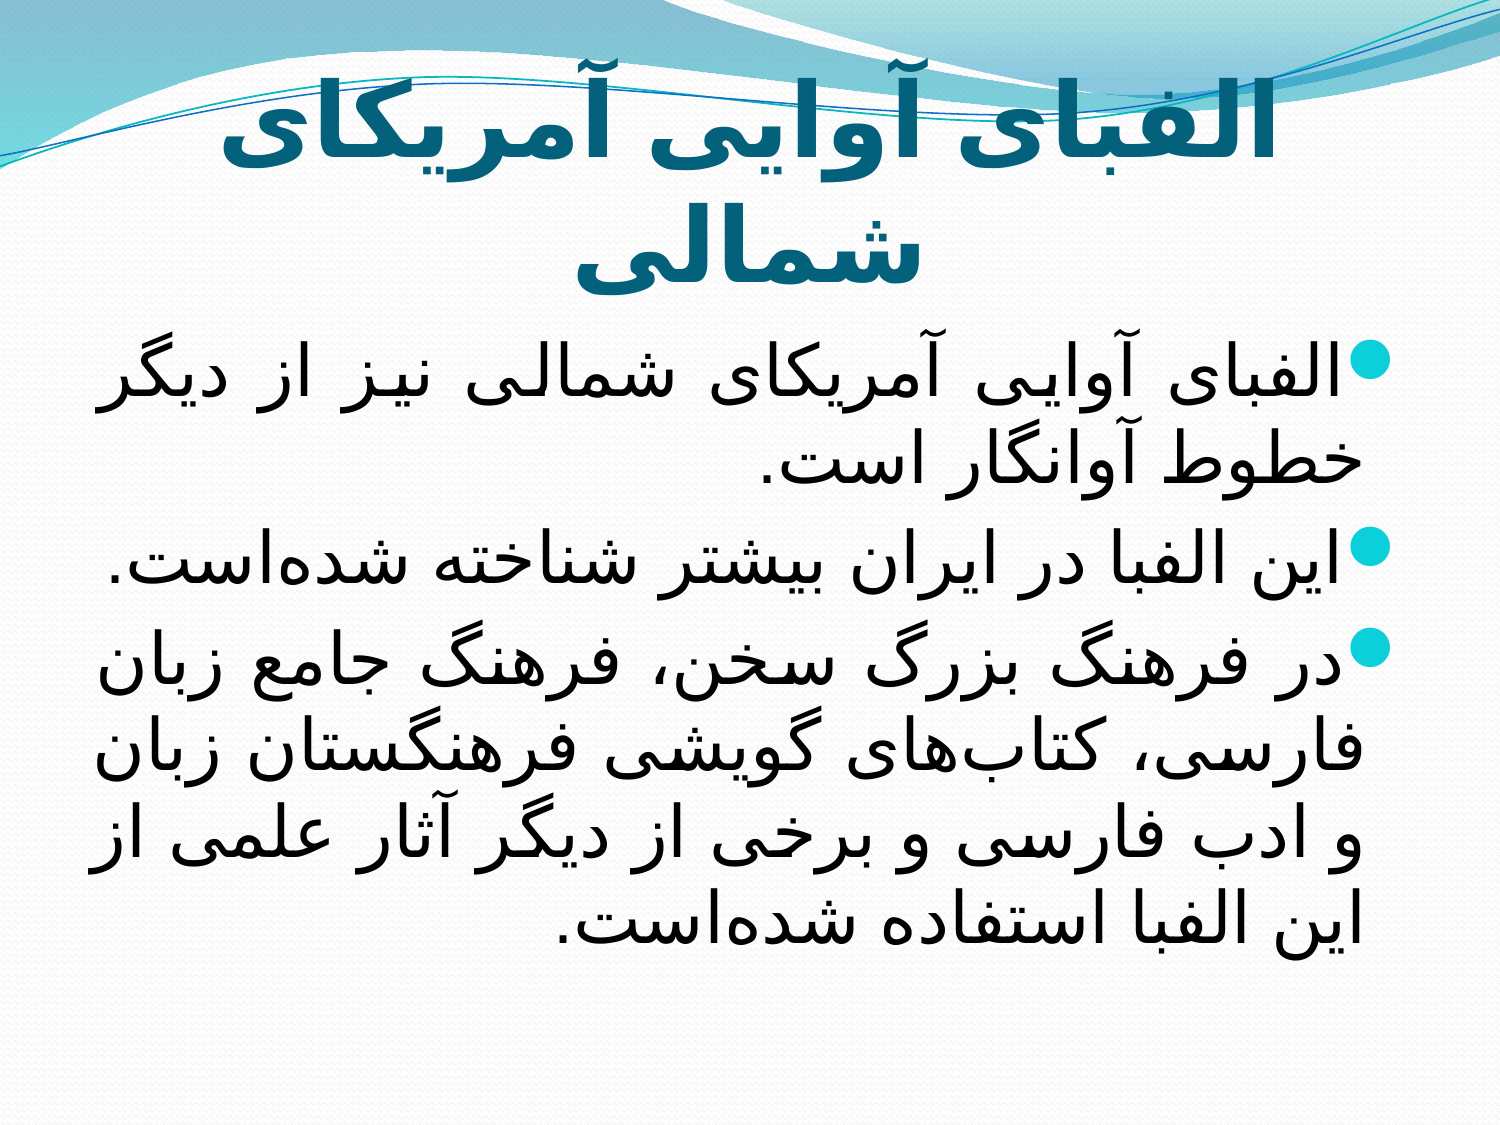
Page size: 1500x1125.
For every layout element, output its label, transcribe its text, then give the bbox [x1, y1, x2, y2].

list الفبای آوایی آمریکای شمالی نیز از دیگر خطوط آوانگار است. این الفبا در ایران بیشتر شناخته شده‌است. در فرهنگ بزرگ سخن، فرهنگ جامع زبان فارسی، کتاب‌های گویشی فرهنگستان زبان و ادب فارسی و برخی از دیگر آثار علمی از این الفبا استفاده شده‌است. [75, 317, 1425, 1038]
title الفبای آوایی آمریکای شمالی [75, 115, 1425, 303]
